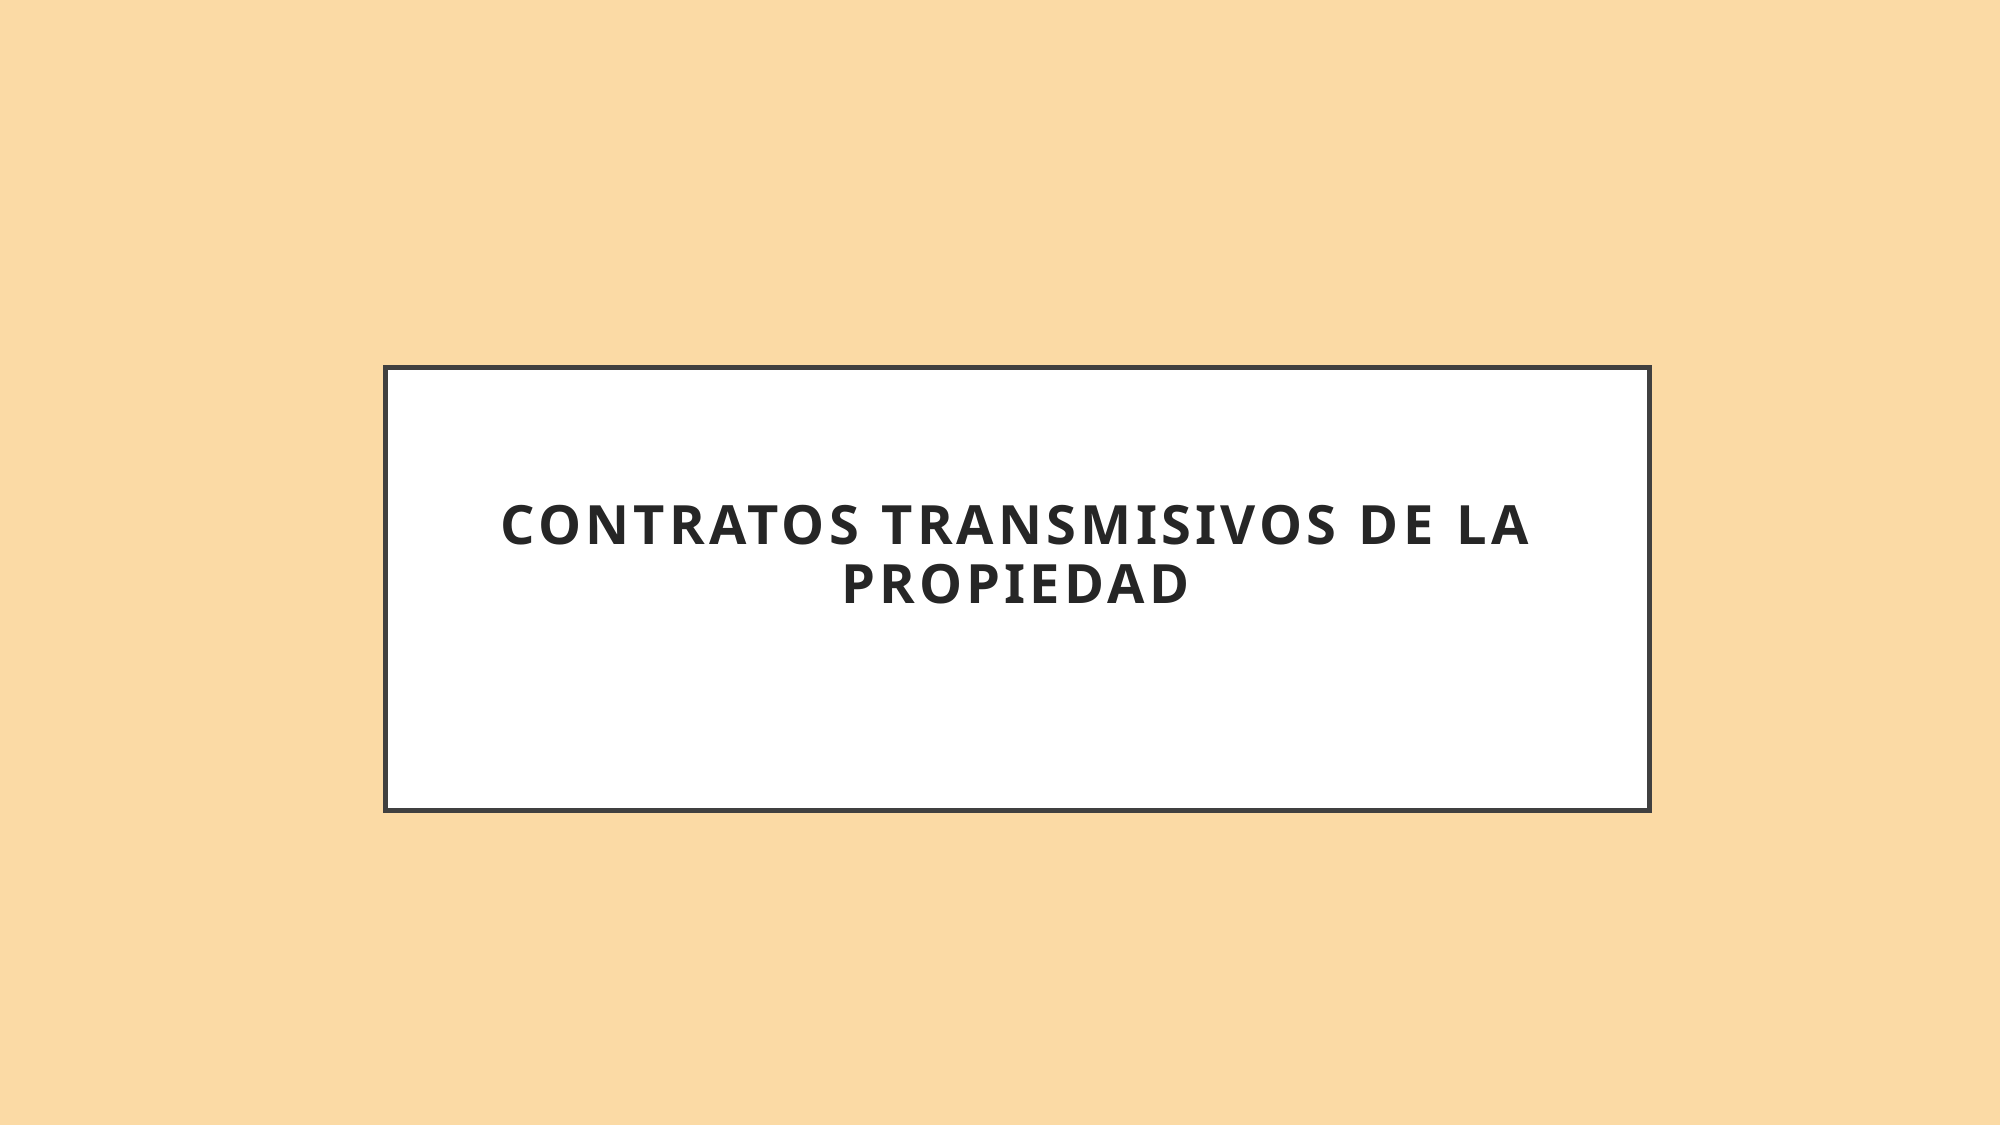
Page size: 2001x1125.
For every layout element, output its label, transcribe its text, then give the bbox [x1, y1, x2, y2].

title CONTRATOS TRANSMISIVOS DE LA PROPIEDAD [383, 365, 1652, 813]
